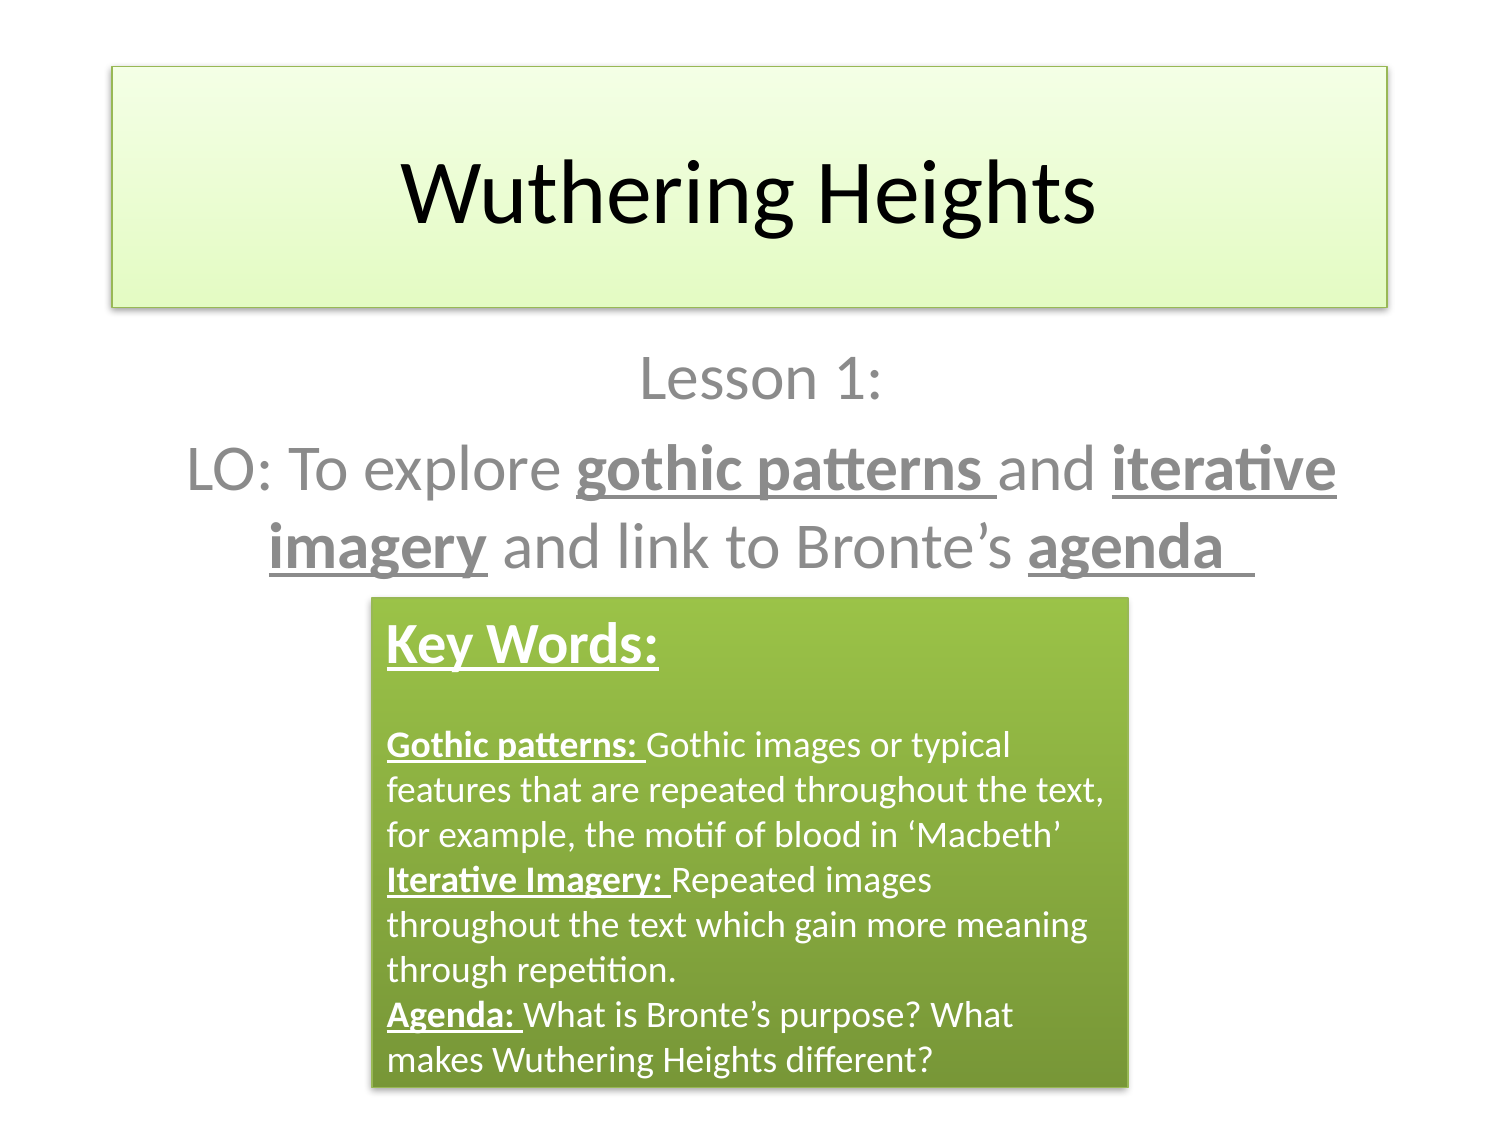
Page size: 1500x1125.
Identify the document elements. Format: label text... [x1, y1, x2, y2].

text_box Key Words: Gothic patterns: Gothic images or typical features that are repeated throughout the text, for example, the motif of blood in ‘Macbeth’ Iterative Imagery: Repeated images throughout the text which gain more meaning through repetition. Agenda: What is Bronte’s purpose? What makes Wuthering Heights different? [371, 597, 1129, 1088]
subtitle Lesson 1: LO: To explore gothic patterns and iterative imagery and link to Bronte’s agenda [159, 326, 1365, 614]
title Wuthering Heights [111, 66, 1388, 308]
